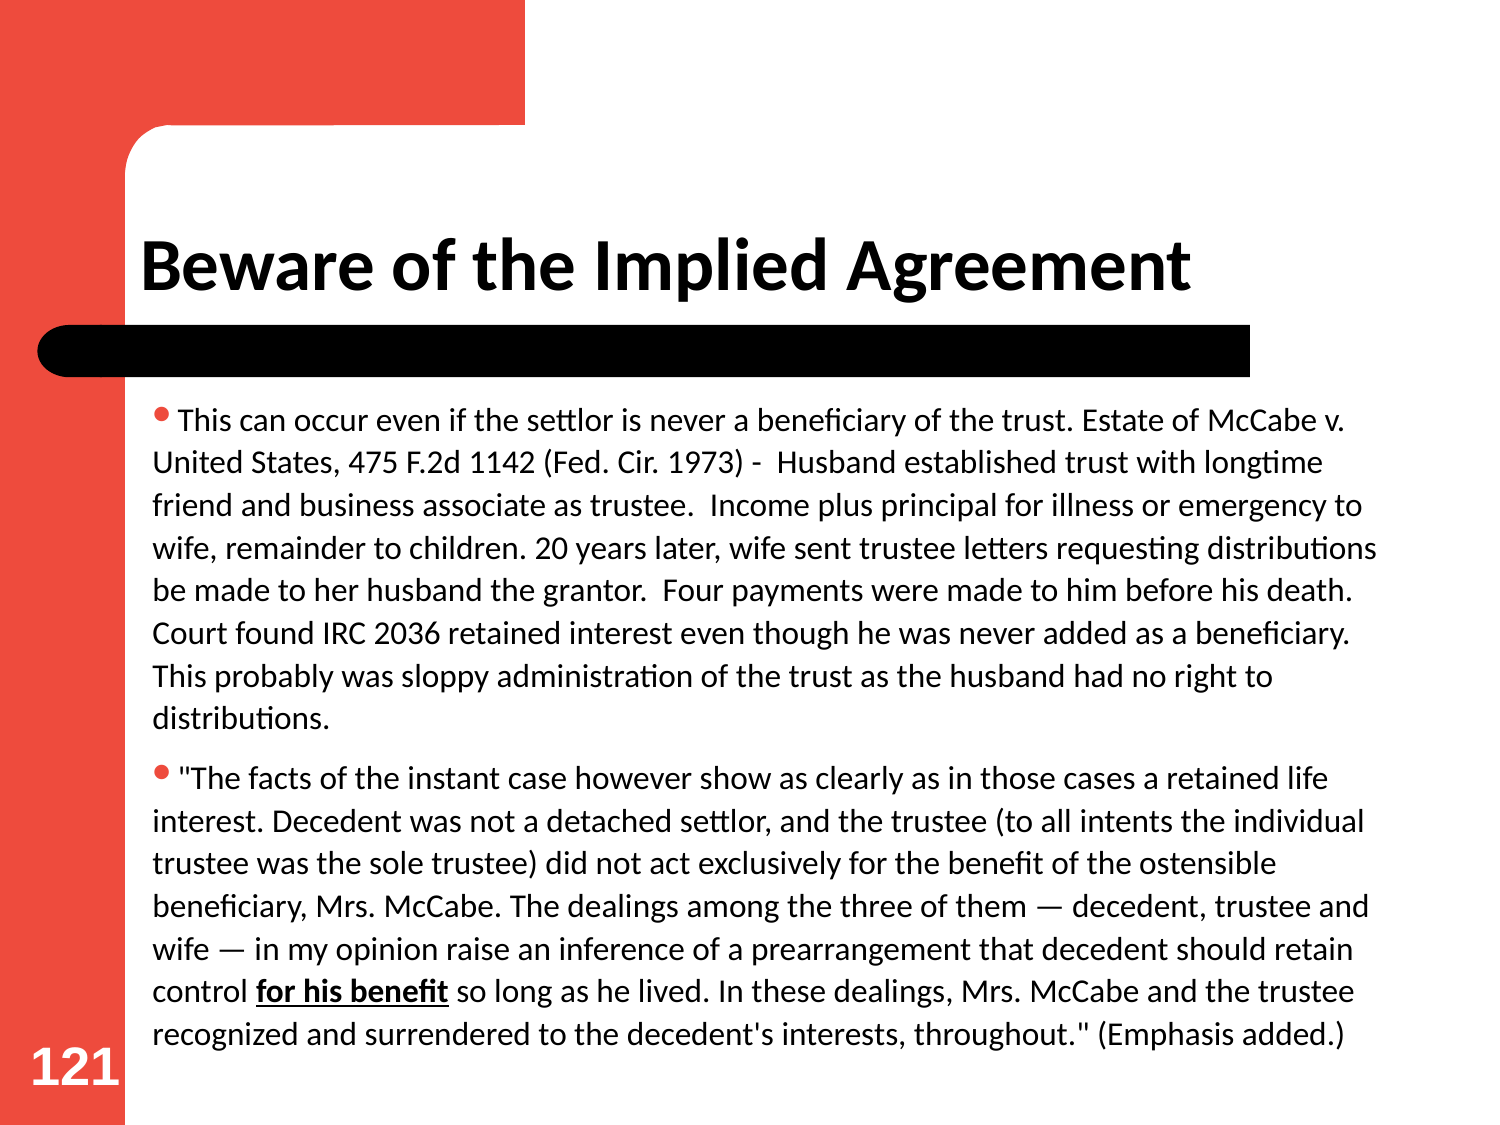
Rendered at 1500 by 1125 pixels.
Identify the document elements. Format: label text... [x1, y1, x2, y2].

title Beware of the Implied Agreement [125, 125, 1425, 313]
list This can occur even if the settlor is never a beneficiary of the trust. Estate of McCabe v. United States, 475 F.2d 1142 (Fed. Cir. 1973) - Husband established trust with longtime friend and business associate as trustee. Income plus principal for illness or emergency to wife, remainder to children. 20 years later, wife sent trustee letters requesting distributions be made to her husband the grantor. Four payments were made to him before his death. Court found IRC 2036 retained interest even though he was never added as a beneficiary. This probably was sloppy administration of the trust as the husband had no right to distributions. "The facts of the instant case however show as clearly as in those cases a retained life interest. Decedent was not a detached settlor, and the trustee (to all intents the individual trustee was the sole trustee) did not act exclusively for the benefit of the ostensible beneficiary, Mrs. McCabe. The dealings among the three of them — decedent, trustee and wife — in my opinion raise an inference of a prearrangement that decedent should retain control for his benefit so long as he lived. In these dealings, Mrs. McCabe and the trustee recognized and surrendered to the decedent's interests, throughout." (Emphasis added.) [137, 387, 1400, 999]
slide_number 121 [13, 1023, 138, 1105]
